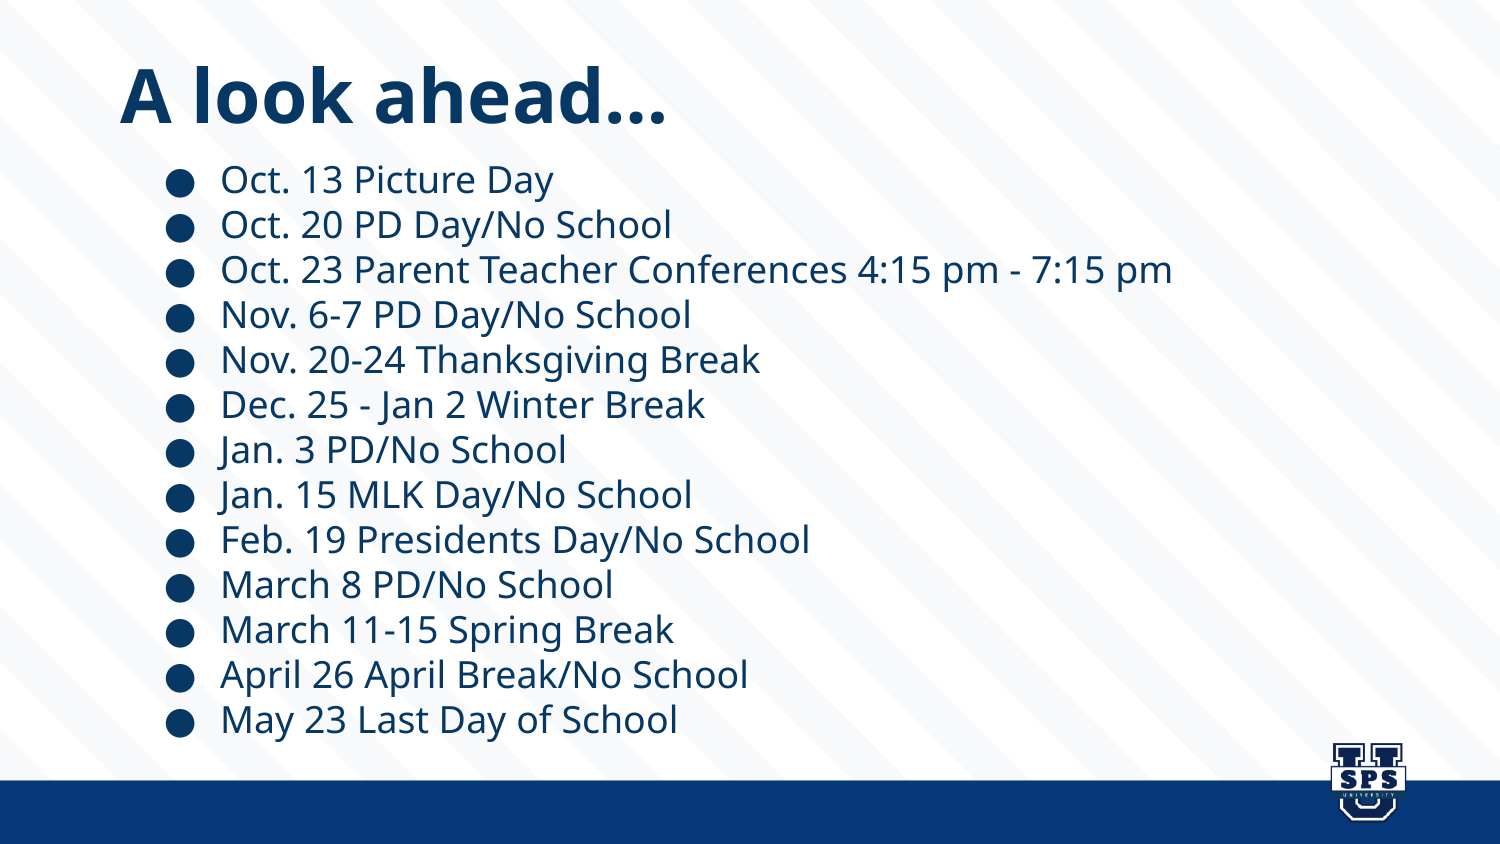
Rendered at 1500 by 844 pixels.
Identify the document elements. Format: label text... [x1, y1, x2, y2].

text_box Oct. 13 Picture Day Oct. 20 PD Day/No School Oct. 23 Parent Teacher Conferences 4:15 pm - 7:15 pm Nov. 6-7 PD Day/No School Nov. 20-24 Thanksgiving Break Dec. 25 - Jan 2 Winter Break Jan. 3 PD/No School Jan. 15 MLK Day/No School Feb. 19 Presidents Day/No School March 8 PD/No School March 11-15 Spring Break April 26 April Break/No School May 23 Last Day of School [130, 141, 1419, 757]
picture [0, 0, 1500, 844]
text_box A look ahead… [105, 33, 1395, 154]
